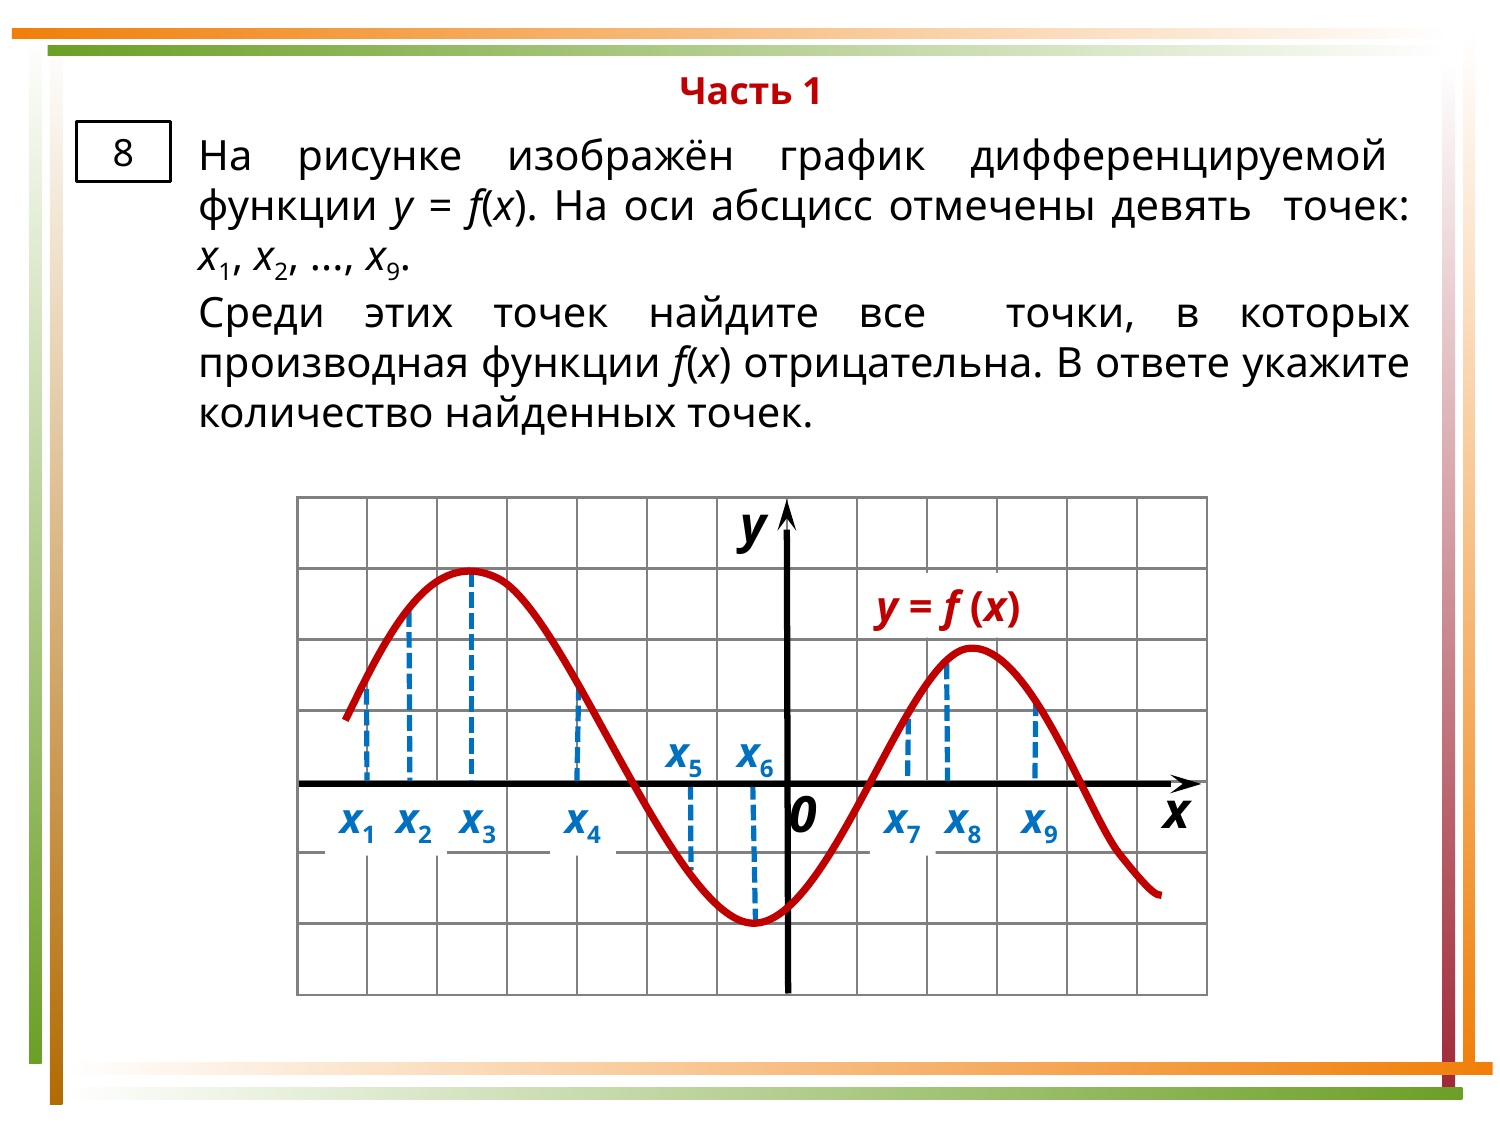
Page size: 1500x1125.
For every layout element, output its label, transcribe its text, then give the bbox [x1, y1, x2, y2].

text_box 8 [76, 121, 171, 182]
text_box На рисунке изображён график дифференцируемой функции y = f(x). На оси абсцисс отмечены девять точек: x1, x2, ..., x9. Среди этих точек найдите все точки, в которых производная функции f(x) отрицательна. В ответе укажите количество найденных точек. [183, 121, 1426, 443]
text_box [298, 484, 1208, 994]
text_box [1186, 378, 1500, 439]
text_box Часть 1 [664, 59, 839, 120]
